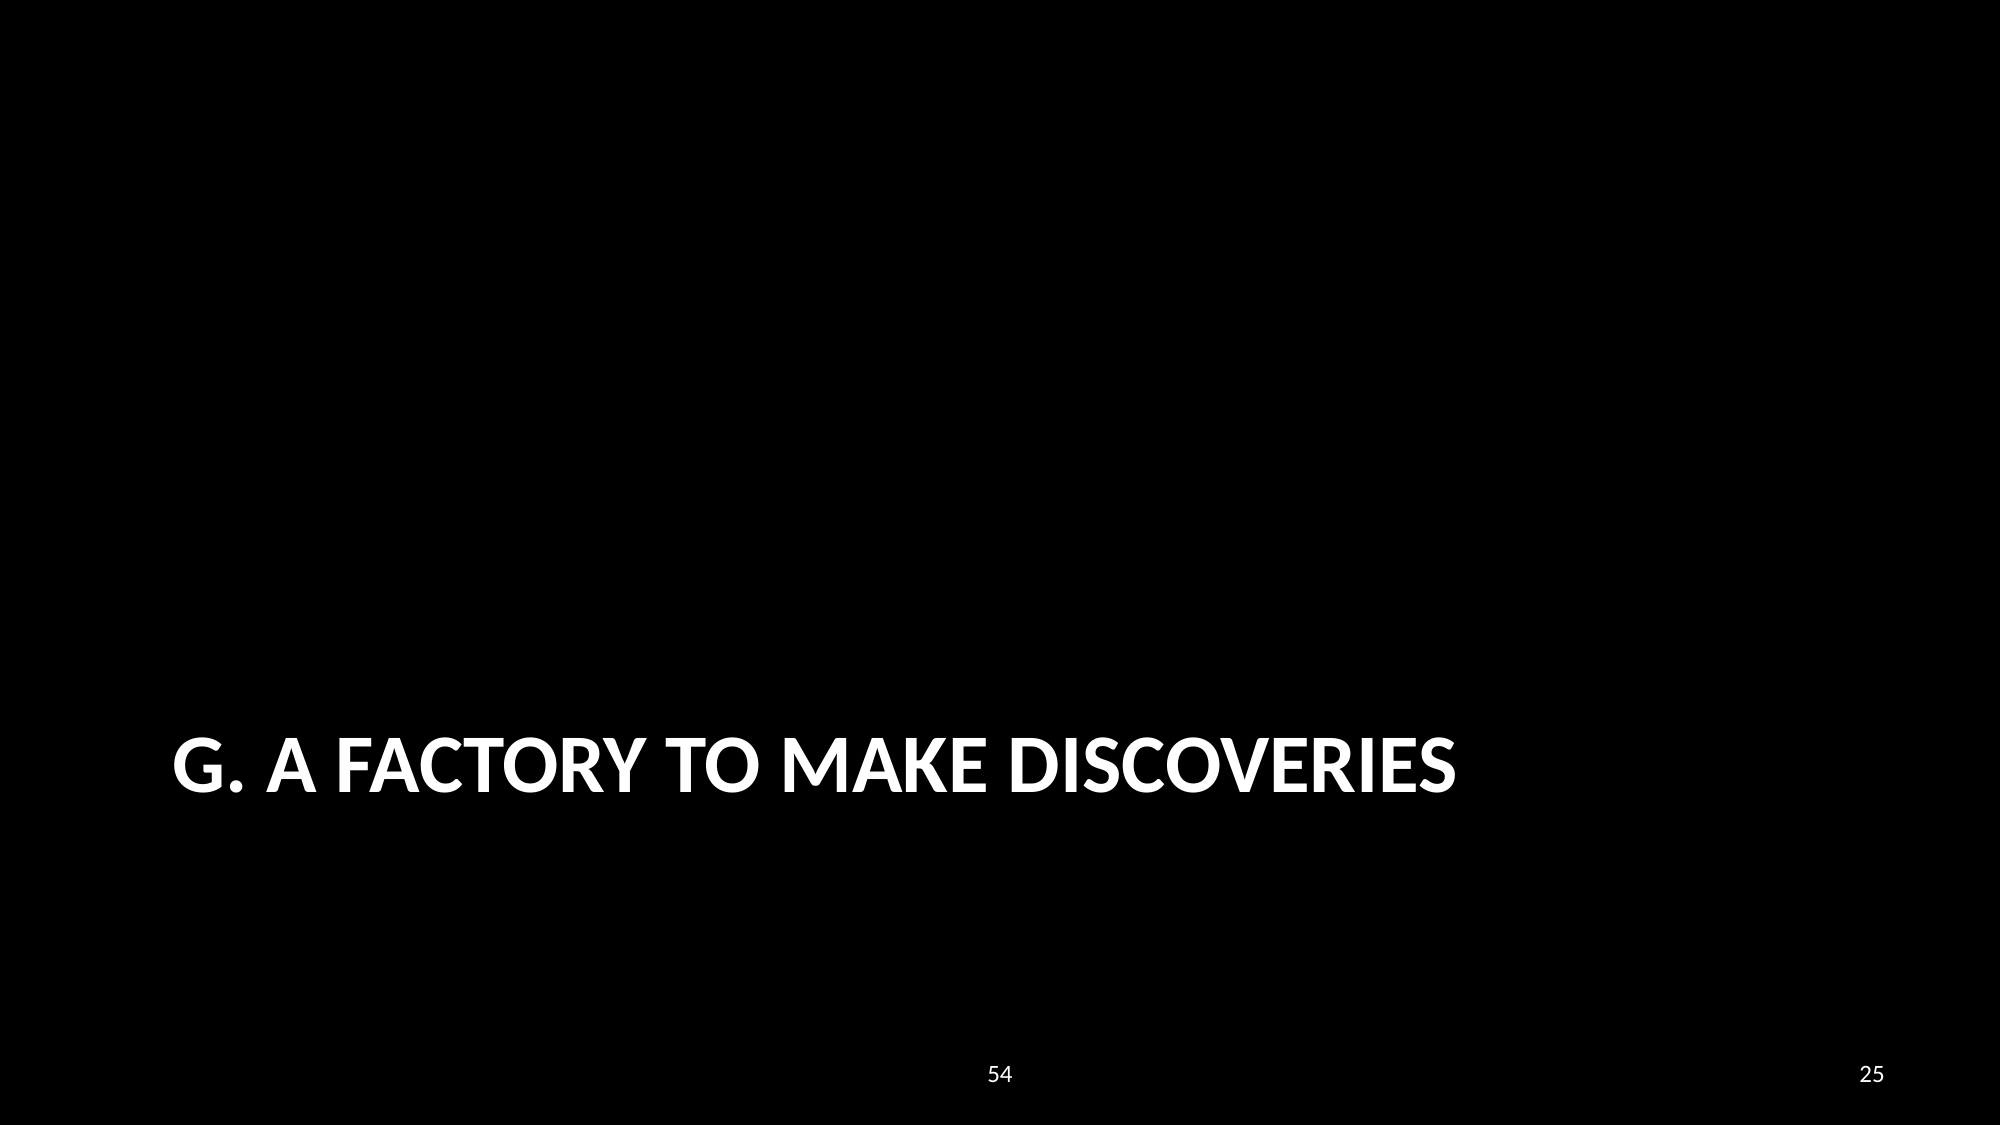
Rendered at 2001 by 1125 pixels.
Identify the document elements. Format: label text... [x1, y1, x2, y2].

slide_number 25 [1433, 1042, 1900, 1103]
title G. A Factory to make discoveries [157, 722, 1858, 947]
footer 54 [683, 1042, 1317, 1103]
